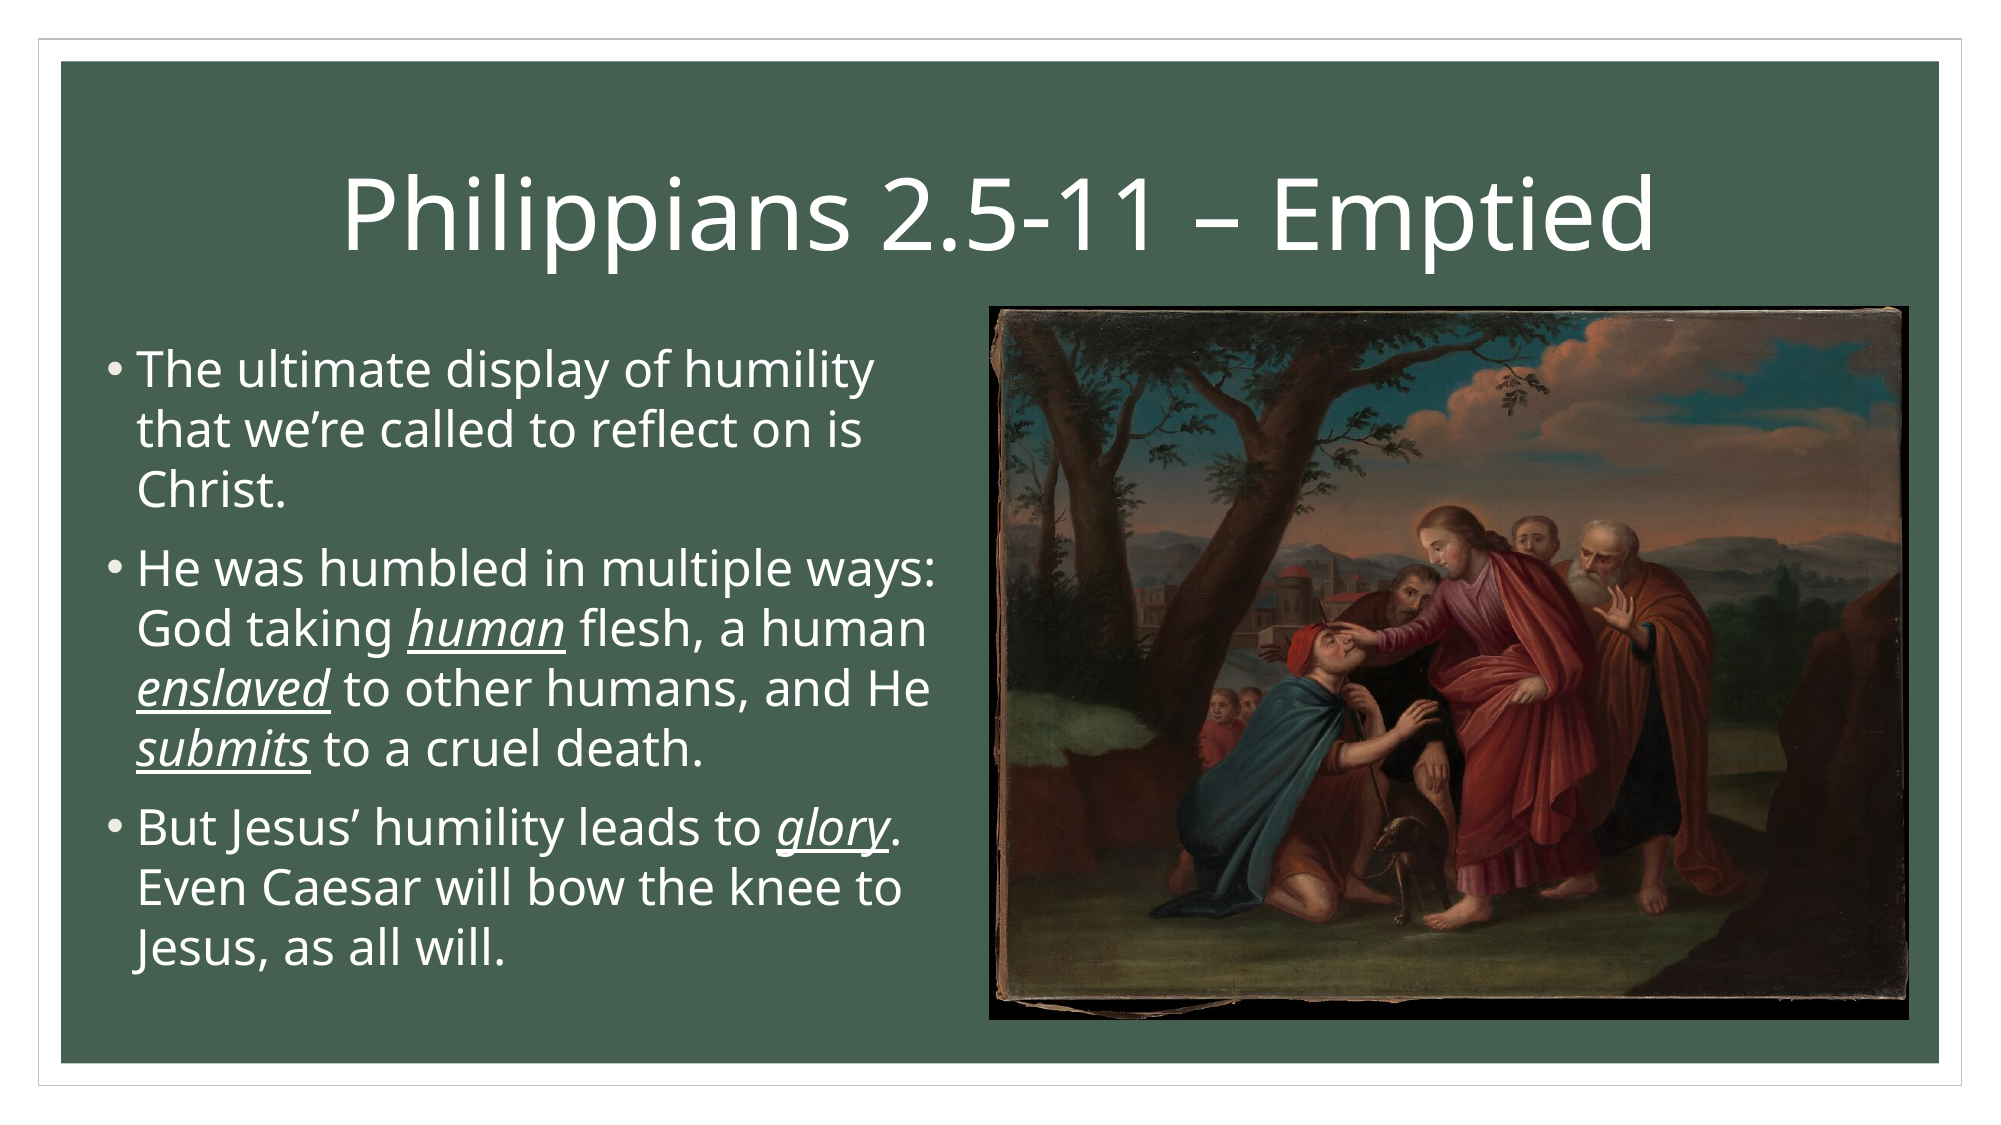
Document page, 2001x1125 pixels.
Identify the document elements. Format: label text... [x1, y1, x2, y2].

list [989, 306, 1909, 1020]
list The ultimate display of humility that we’re called to reflect on is Christ. He was humbled in multiple ways: God taking human flesh, a human enslaved to other humans, and He submits to a cruel death. But Jesus’ humility leads to glory. Even Caesar will bow the knee to Jesus, as all will. [91, 330, 990, 1050]
title Philippians 2.5-11 – Emptied [174, 105, 1825, 330]
